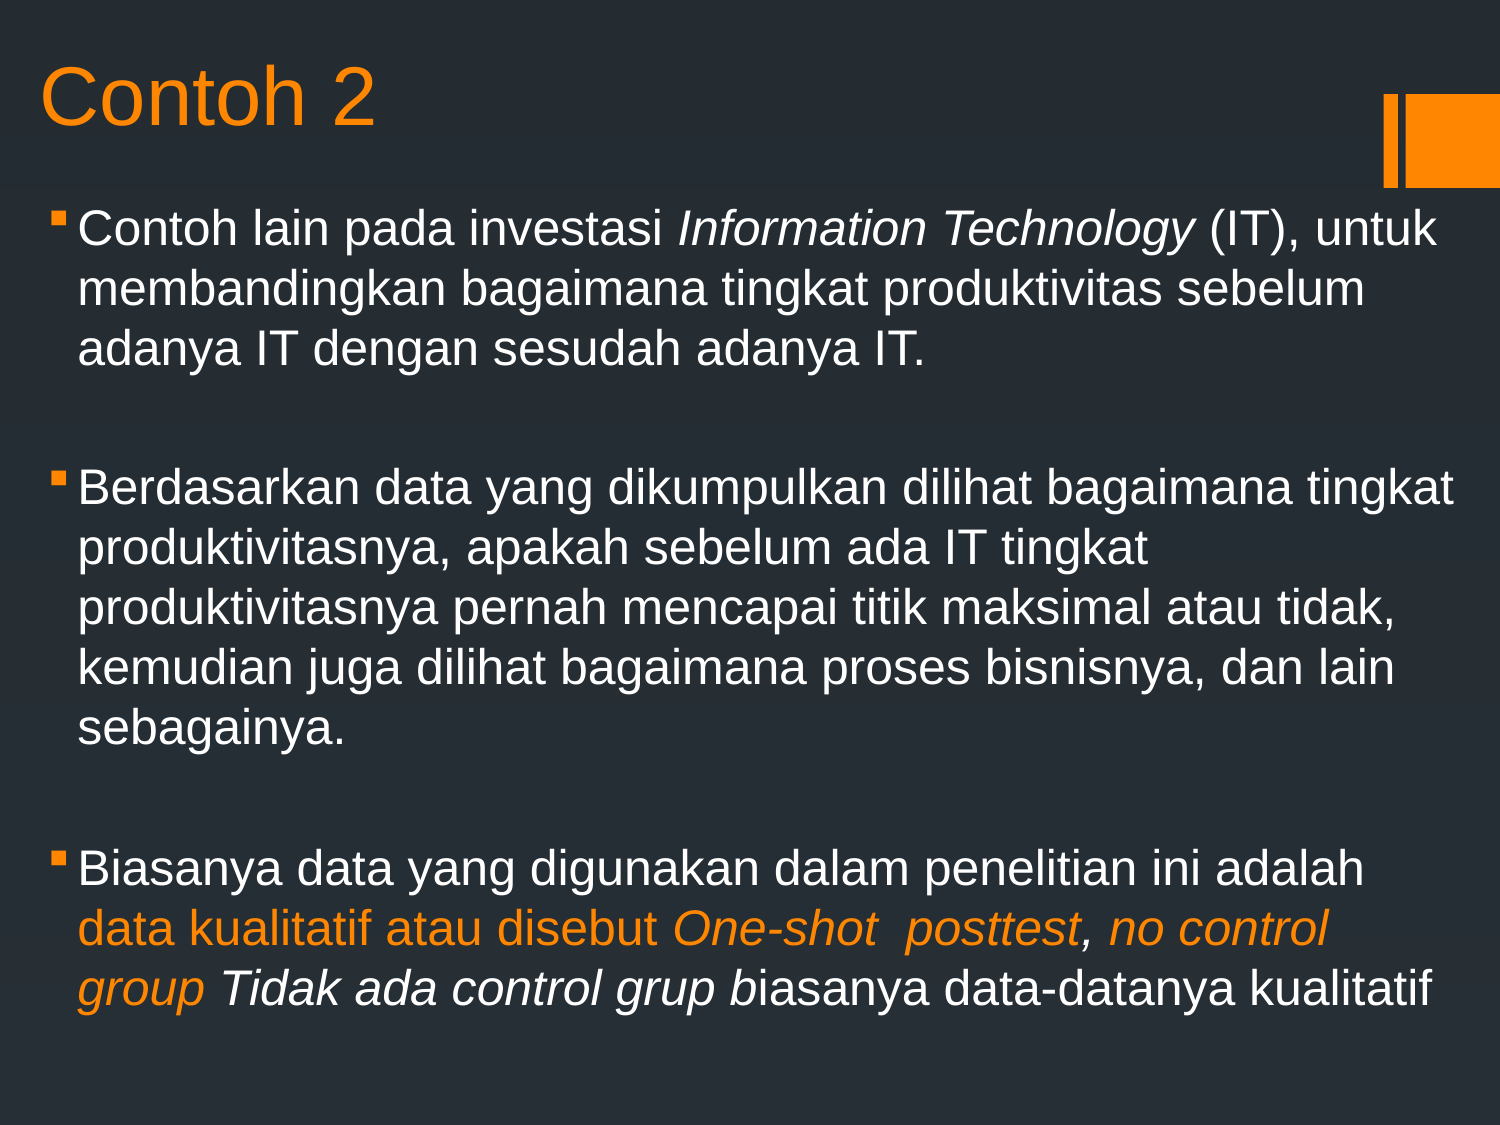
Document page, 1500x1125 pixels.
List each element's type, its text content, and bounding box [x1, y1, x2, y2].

list Contoh lain pada investasi Information Technology (IT), untuk membandingkan bagaimana tingkat produktivitas sebelum adanya IT dengan sesudah adanya IT. Berdasarkan data yang dikumpulkan dilihat bagaimana tingkat produktivitasnya, apakah sebelum ada IT tingkat produktivitasnya pernah mencapai titik maksimal atau tidak, kemudian juga dilihat bagaimana proses bisnisnya, dan lain sebagainya. Biasanya data yang digunakan dalam penelitian ini adalah data kualitatif atau disebut One-shot posttest, no control group Tidak ada control grup biasanya data-datanya kualitatif [24, 187, 1475, 1100]
title Contoh 2 [24, 24, 1225, 150]
